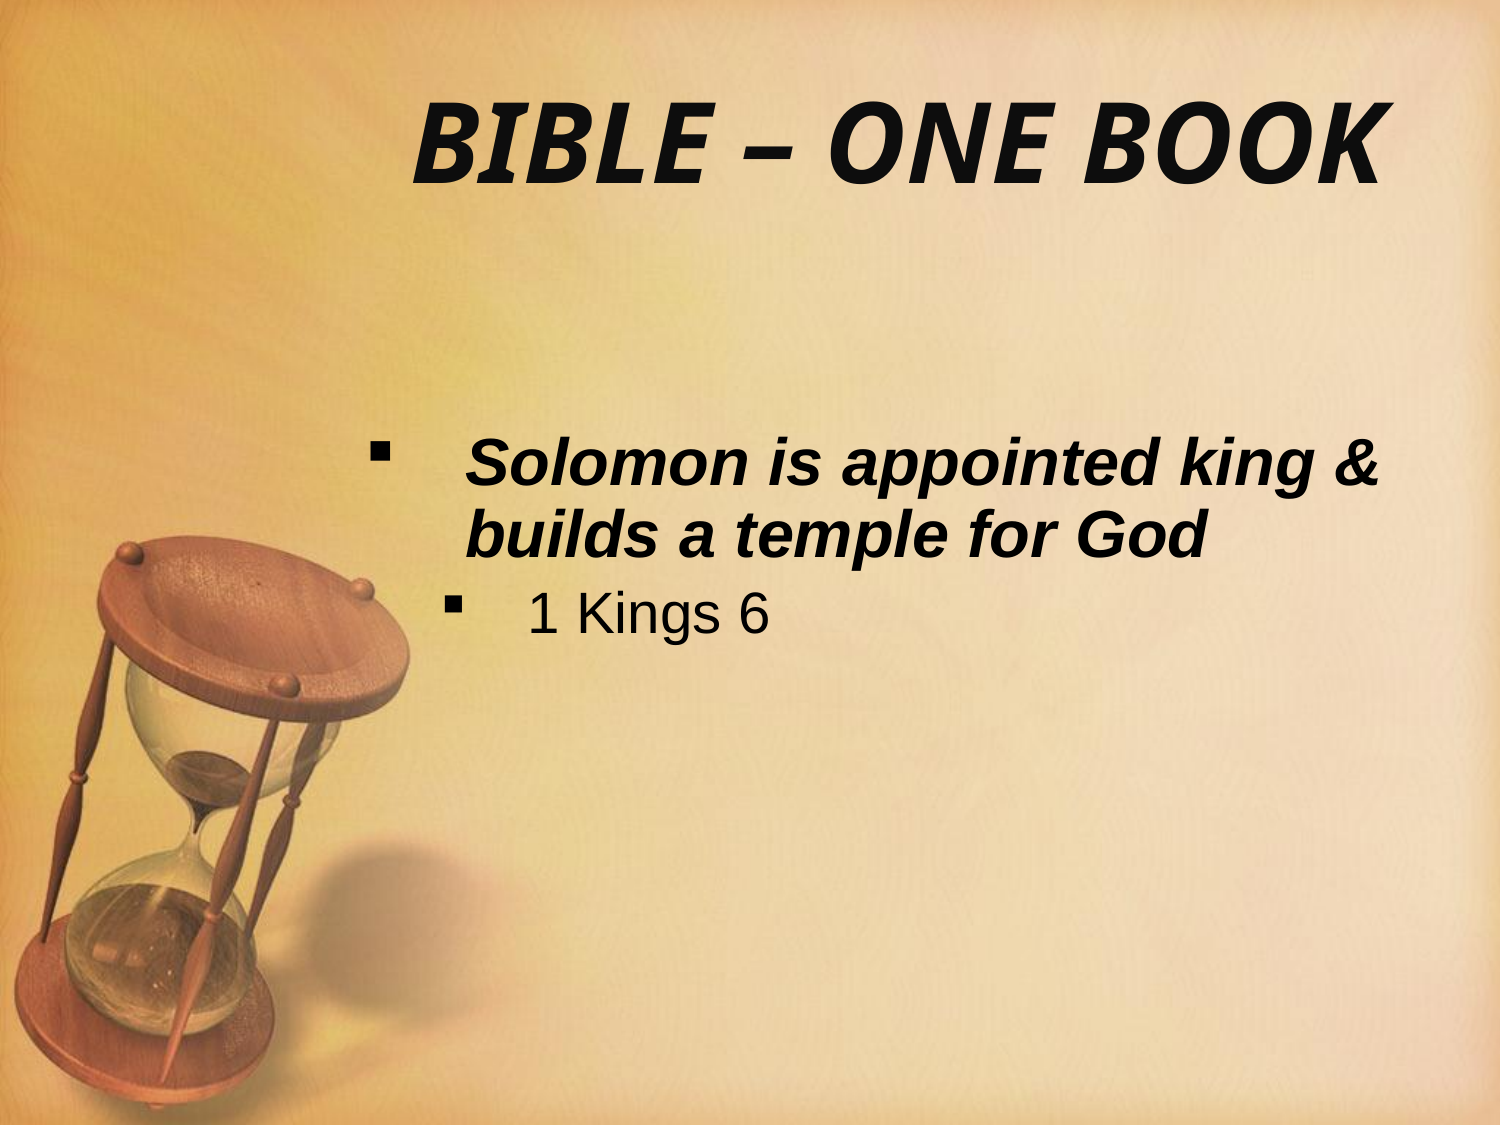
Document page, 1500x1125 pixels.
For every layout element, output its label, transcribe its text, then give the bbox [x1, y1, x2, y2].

title BIBLE – ONE BOOK [395, 45, 1484, 233]
picture [0, 0, 1500, 1125]
list Solomon is appointed king & builds a temple for God 1 Kings 6 [350, 262, 1484, 1005]
